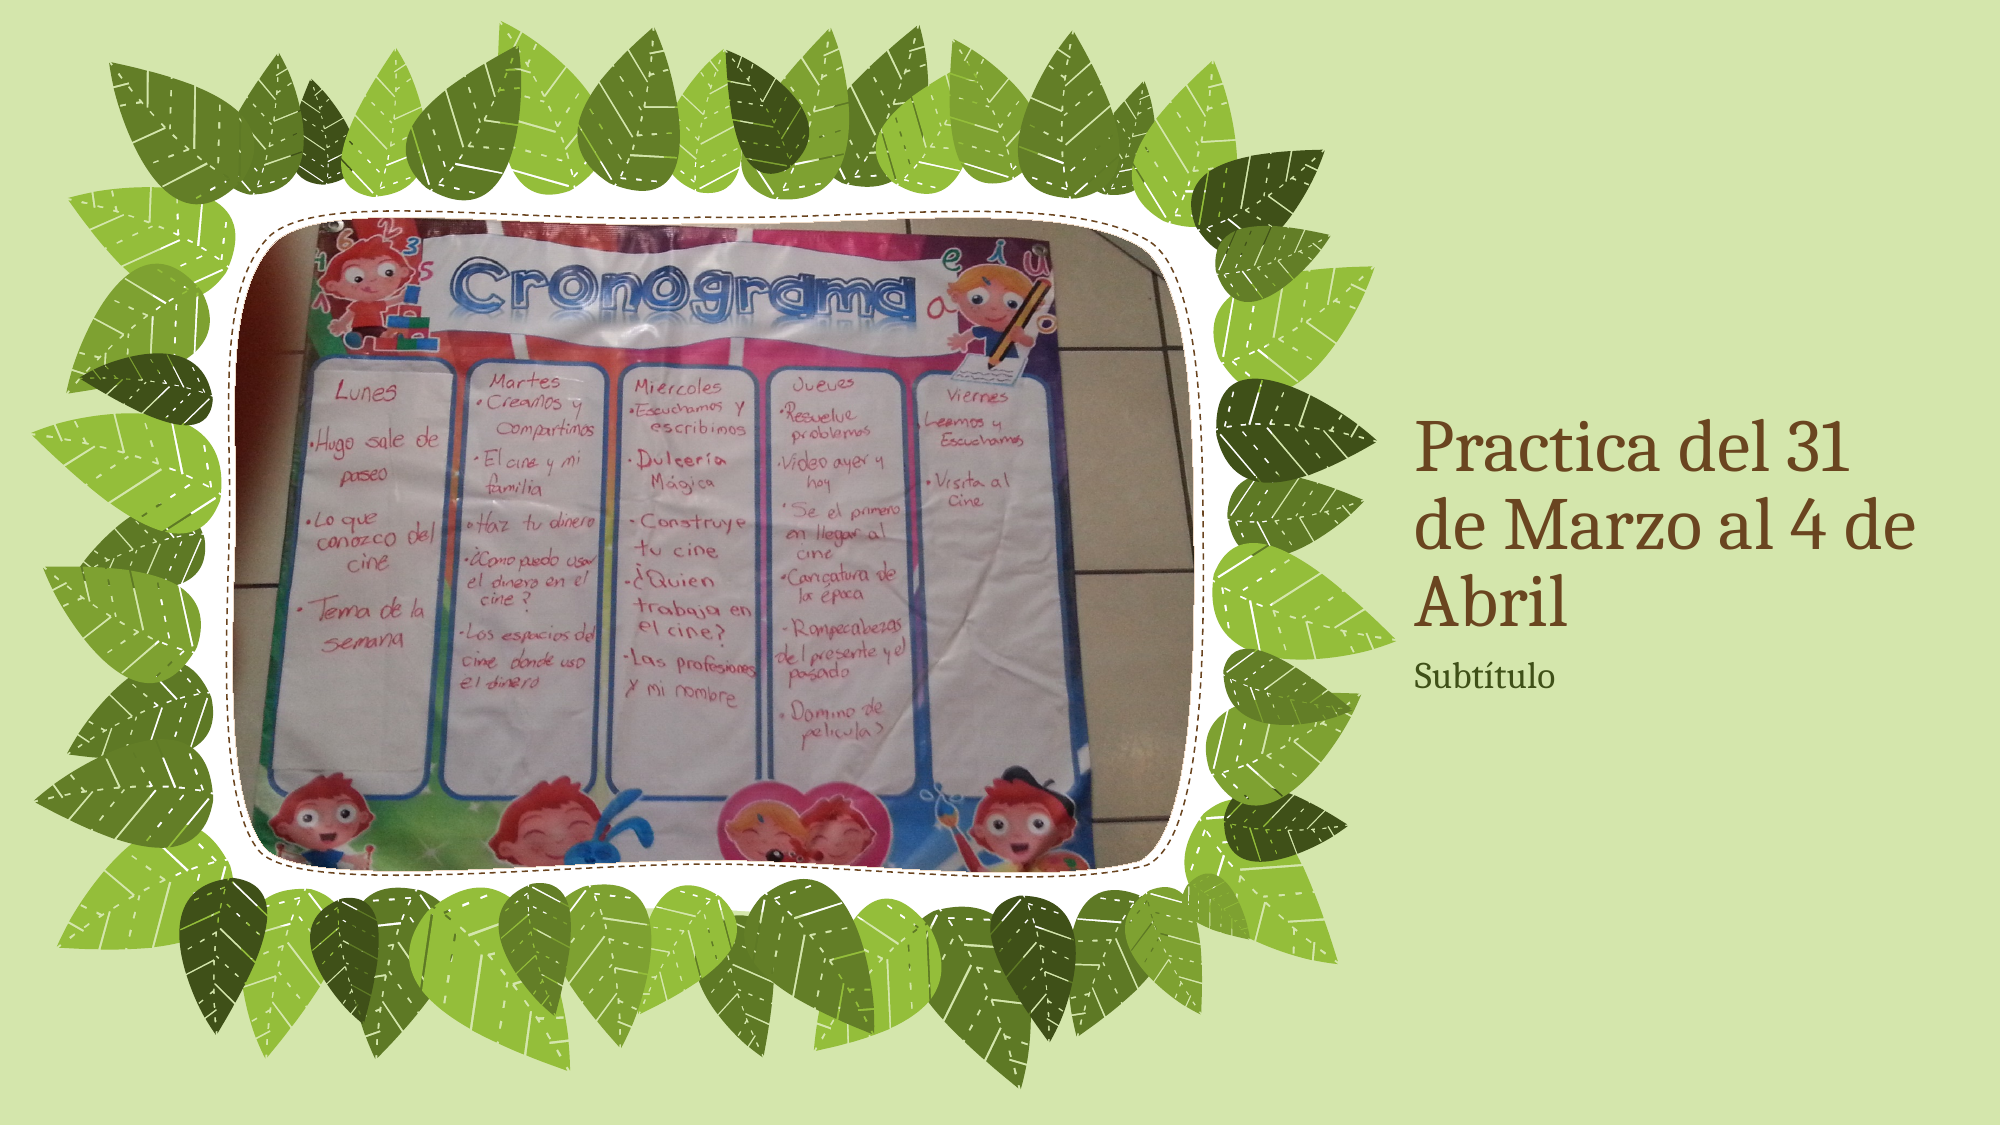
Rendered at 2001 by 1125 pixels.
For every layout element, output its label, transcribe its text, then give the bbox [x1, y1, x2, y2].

picture [232, 217, 1195, 873]
title Practica del 31 de Marzo al 4 de Abril [1399, 299, 1938, 650]
list Subtítulo [1399, 650, 1938, 950]
